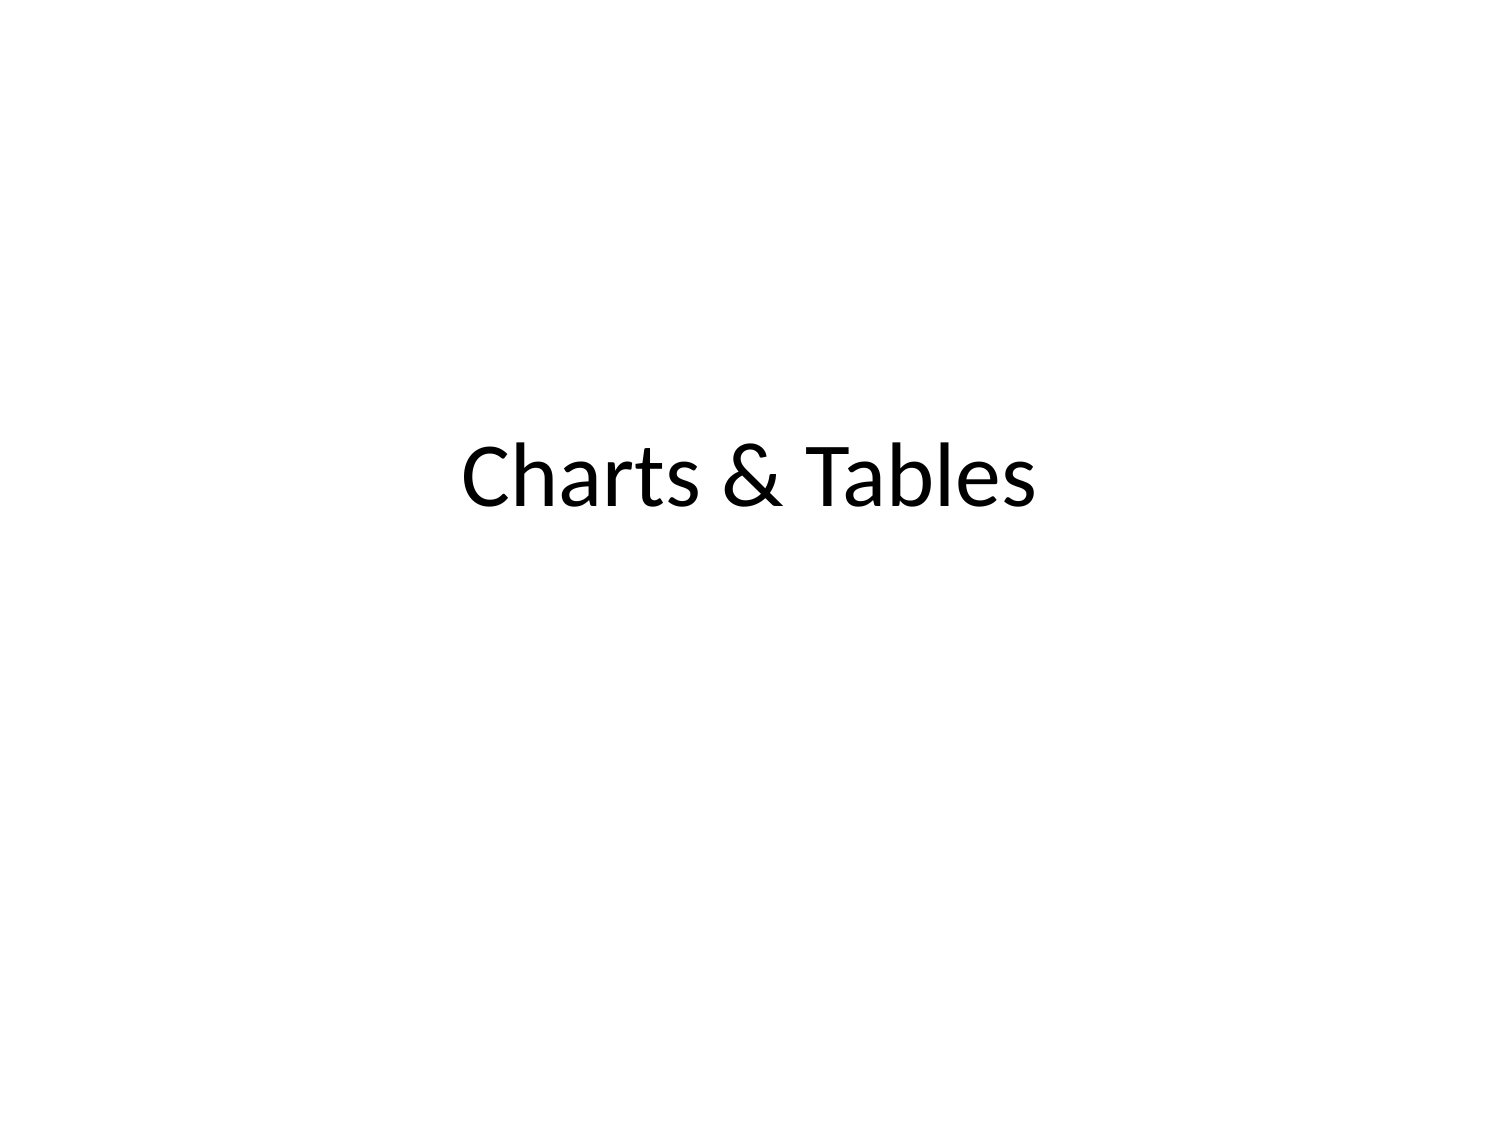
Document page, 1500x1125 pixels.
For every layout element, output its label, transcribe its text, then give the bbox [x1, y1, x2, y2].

title Charts & Tables [112, 349, 1388, 591]
